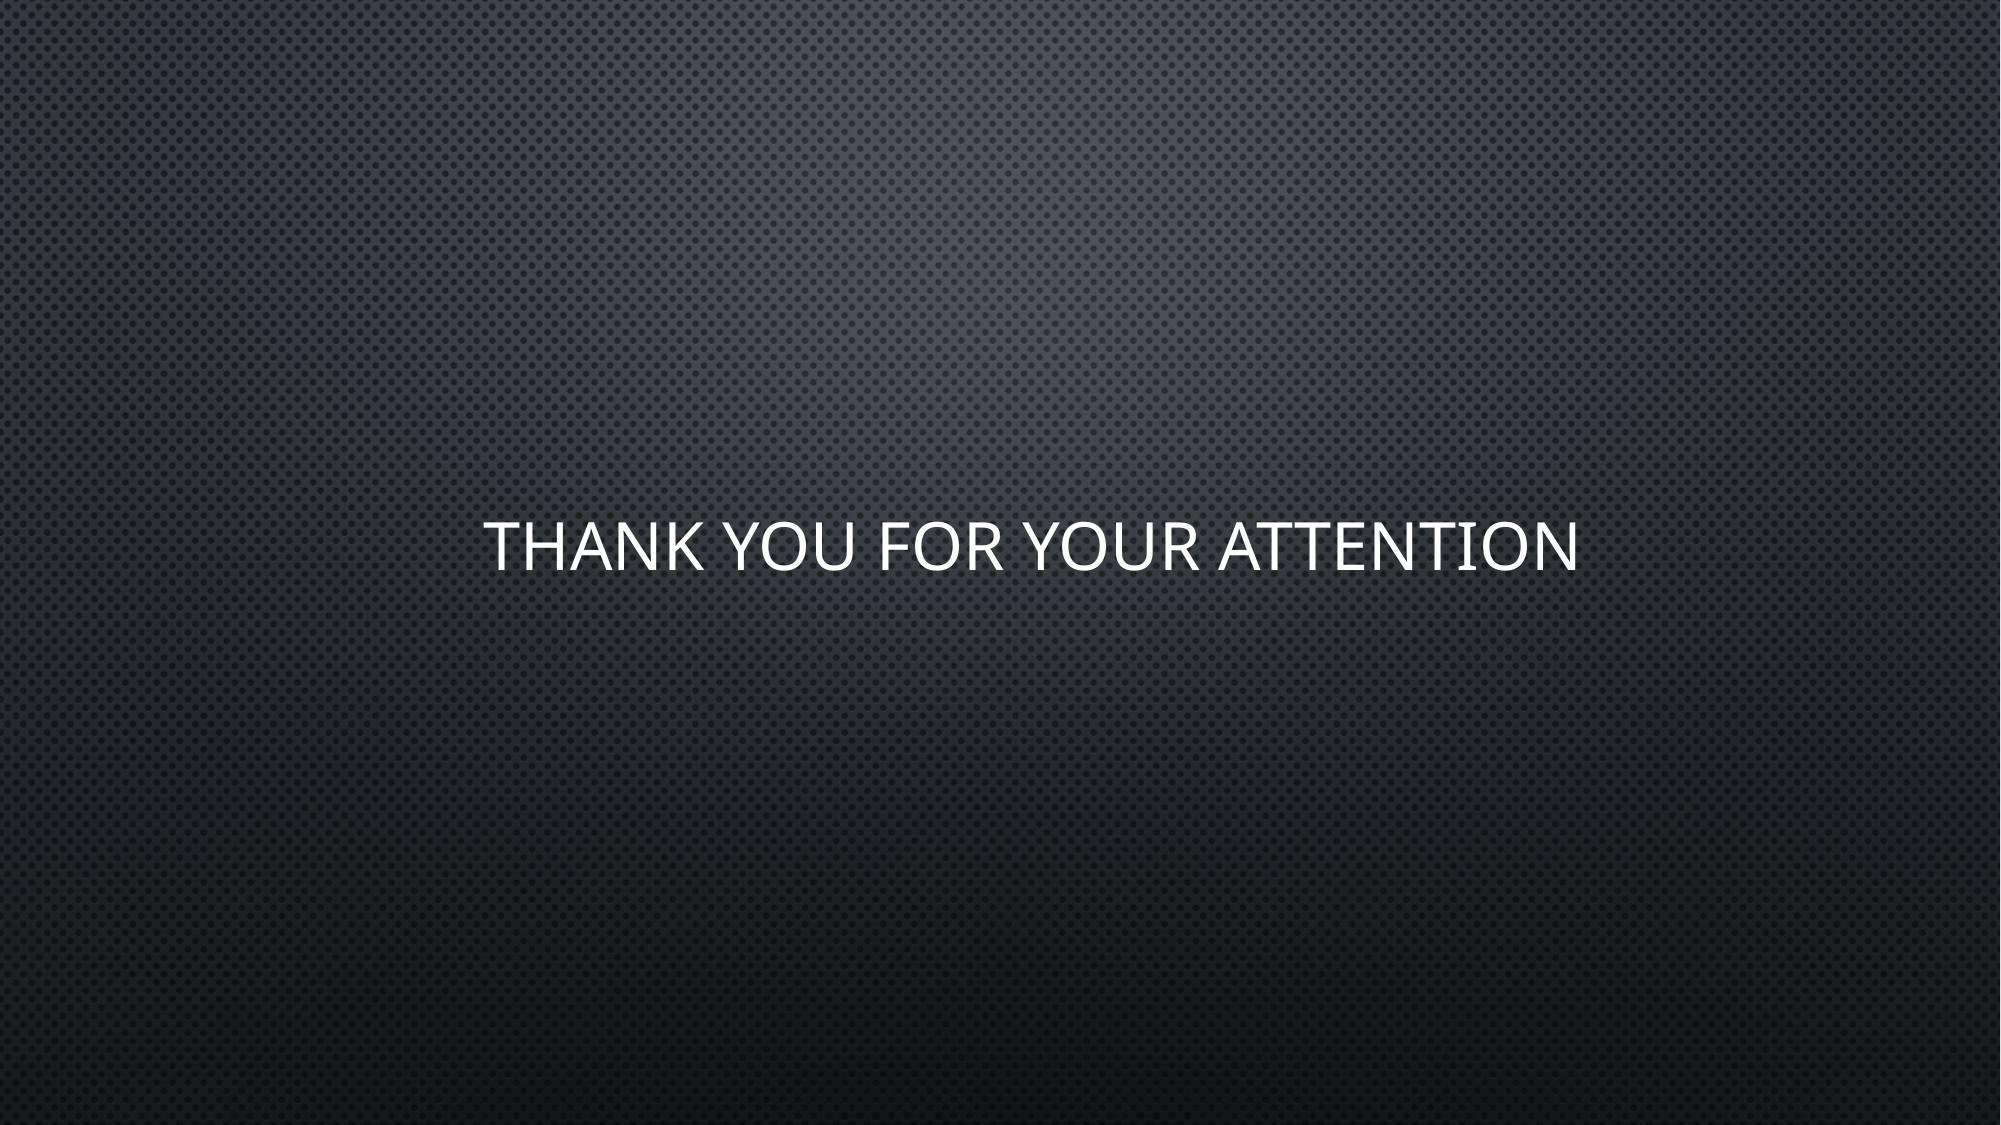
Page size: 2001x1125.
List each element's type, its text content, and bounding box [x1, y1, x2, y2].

title THANK YOU FOR YOUR ATTENTION [170, 434, 1896, 653]
